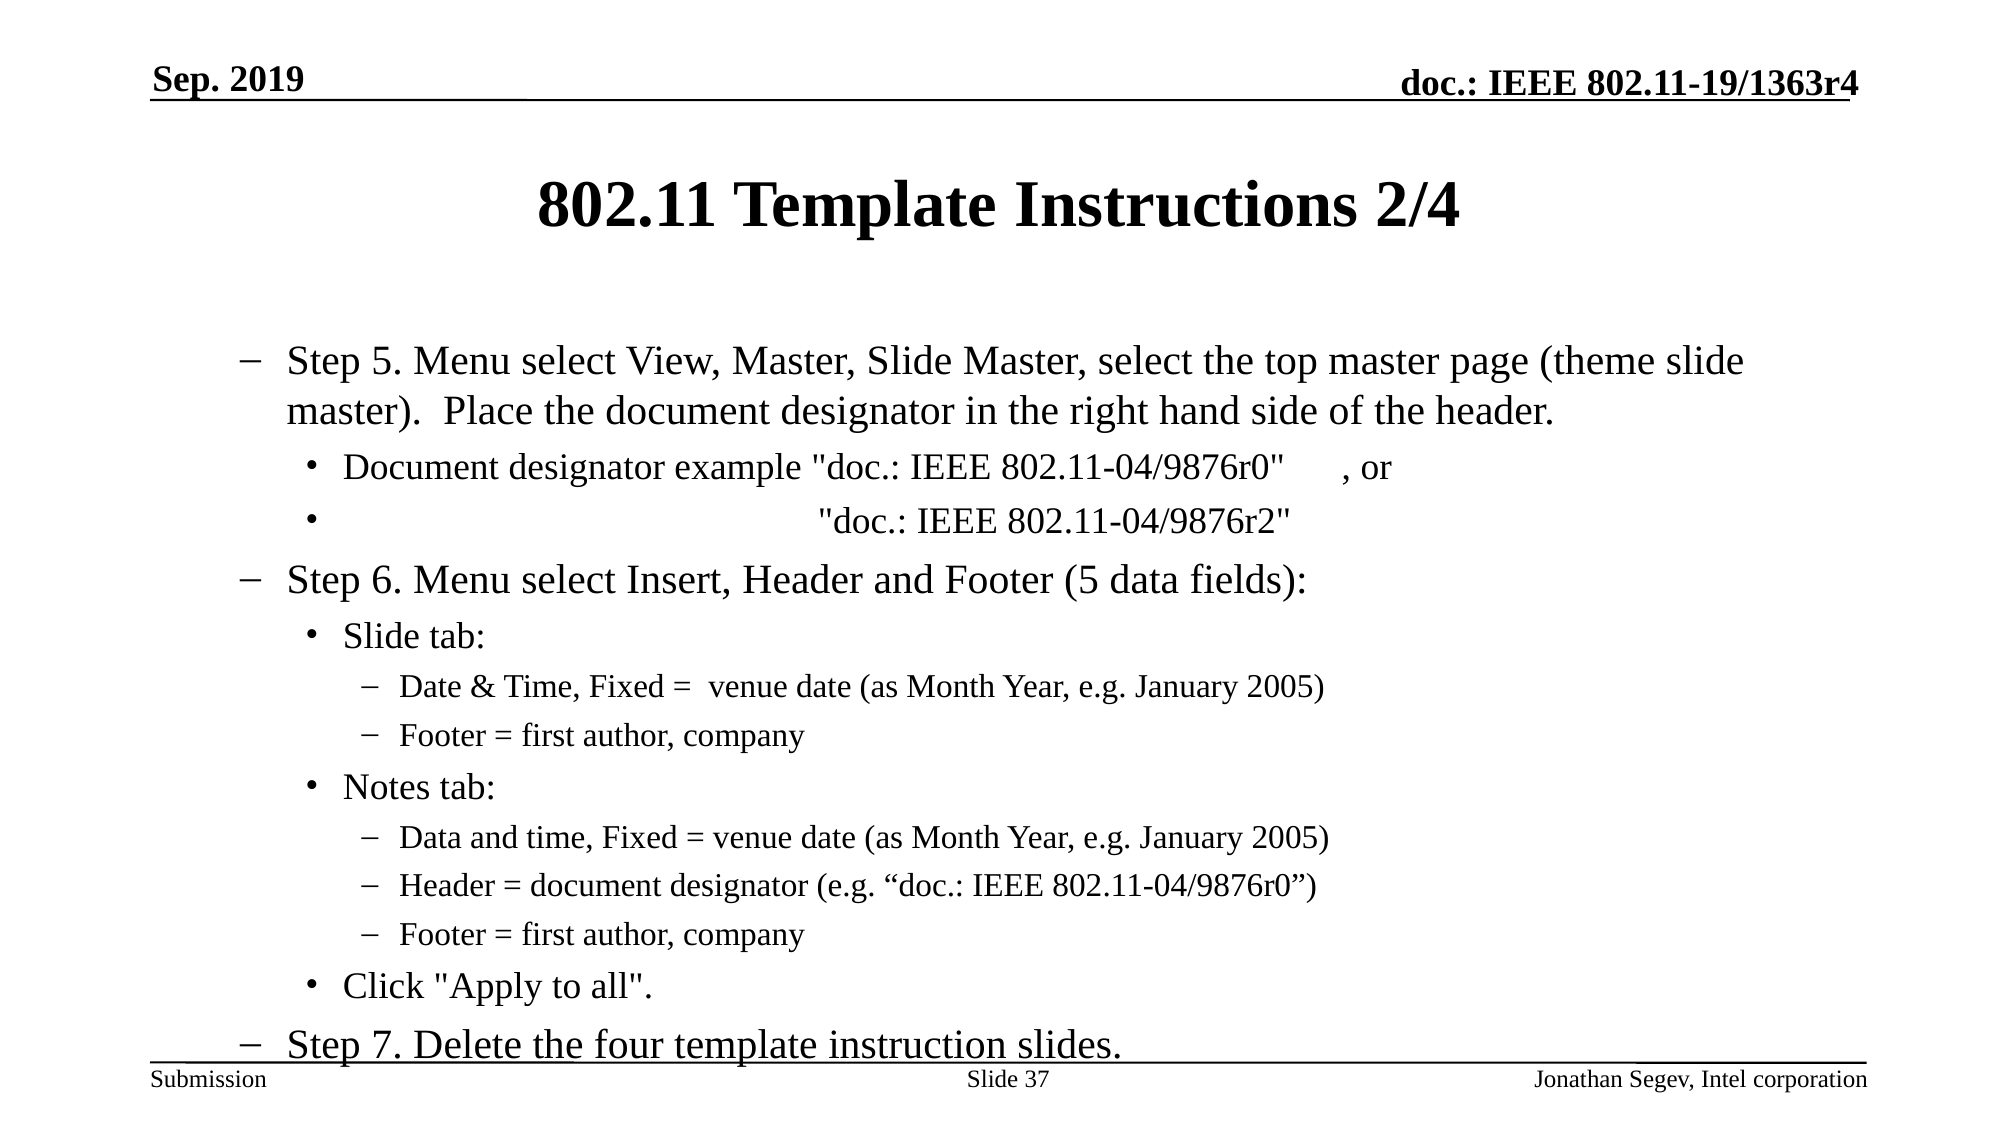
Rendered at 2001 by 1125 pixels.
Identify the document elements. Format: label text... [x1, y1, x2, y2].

footer Jonathan Segev, Intel corporation [1171, 1061, 1869, 1093]
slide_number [152, 54, 563, 100]
slide_number Slide 37 [950, 1061, 1067, 1123]
list Step 5. Menu select View, Master, Slide Master, select the top master page (theme slide master). Place the document designator in the right hand side of the header. Document designator example "doc.: IEEE 802.11-04/9876r0" , or "doc.: IEEE 802.11-04/9876r2" Step 6. Menu select Insert, Header and Footer (5 data fields): Slide tab: Date & Time, Fixed = venue date (as Month Year, e.g. January 2005) Footer = first author, company Notes tab: Data and time, Fixed = venue date (as Month Year, e.g. January 2005) Header = document designator (e.g. “doc.: IEEE 802.11-04/9876r0”) Footer = first author, company Click "Apply to all". Step 7. Delete the four template instruction slides. [149, 324, 1850, 1000]
title 802.11 Template Instructions 2/4 [149, 112, 1850, 288]
